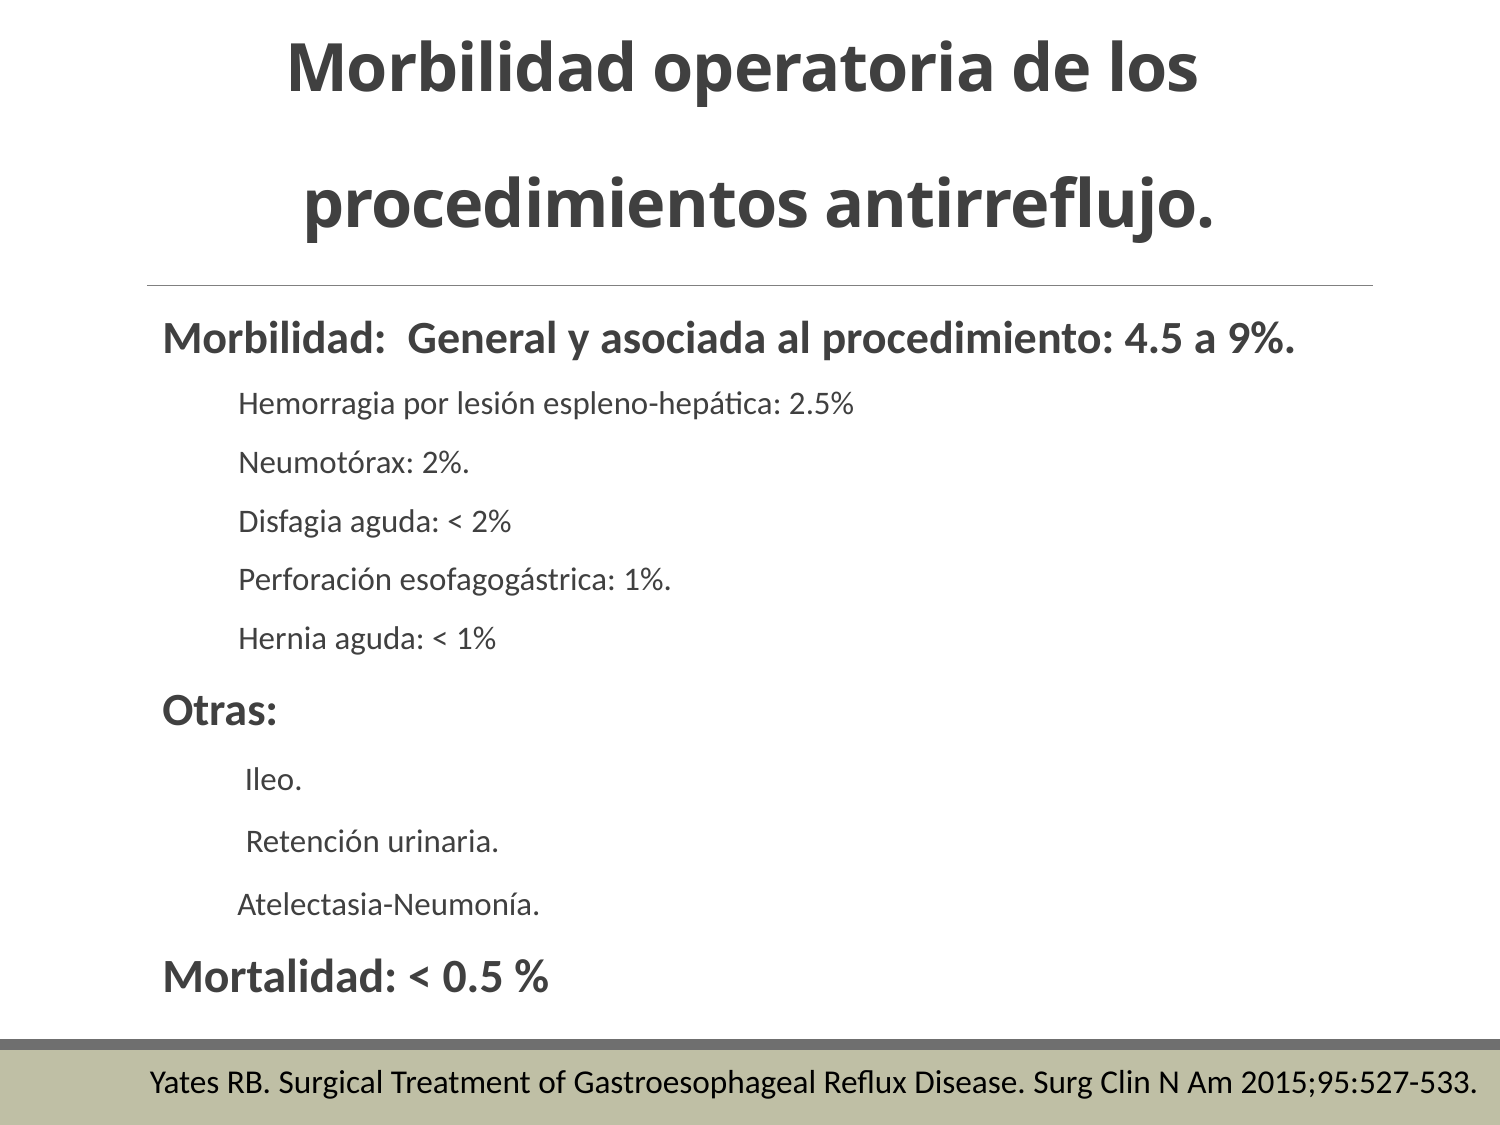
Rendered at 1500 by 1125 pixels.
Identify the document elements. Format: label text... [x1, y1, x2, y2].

text_box Yates RB. Surgical Treatment of Gastroesophageal Reflux Disease. Surg Clin N Am 2015;95:527-533. [135, 1052, 1500, 1108]
list Morbilidad: General y asociada al procedimiento: 4.5 a 9%. Hemorragia por lesión espleno-hepática: 2.5% Neumotórax: 2%. Disfagia aguda: < 2% Perforación esofagogástrica: 1%. Hernia aguda: < 1% Otras: Ileo. Retención urinaria. Atelectasia-Neumonía. Mortalidad: < 0.5 % [148, 306, 1500, 1017]
title Morbilidad operatoria de los procedimientos antirreflujo. [131, 10, 1370, 249]
